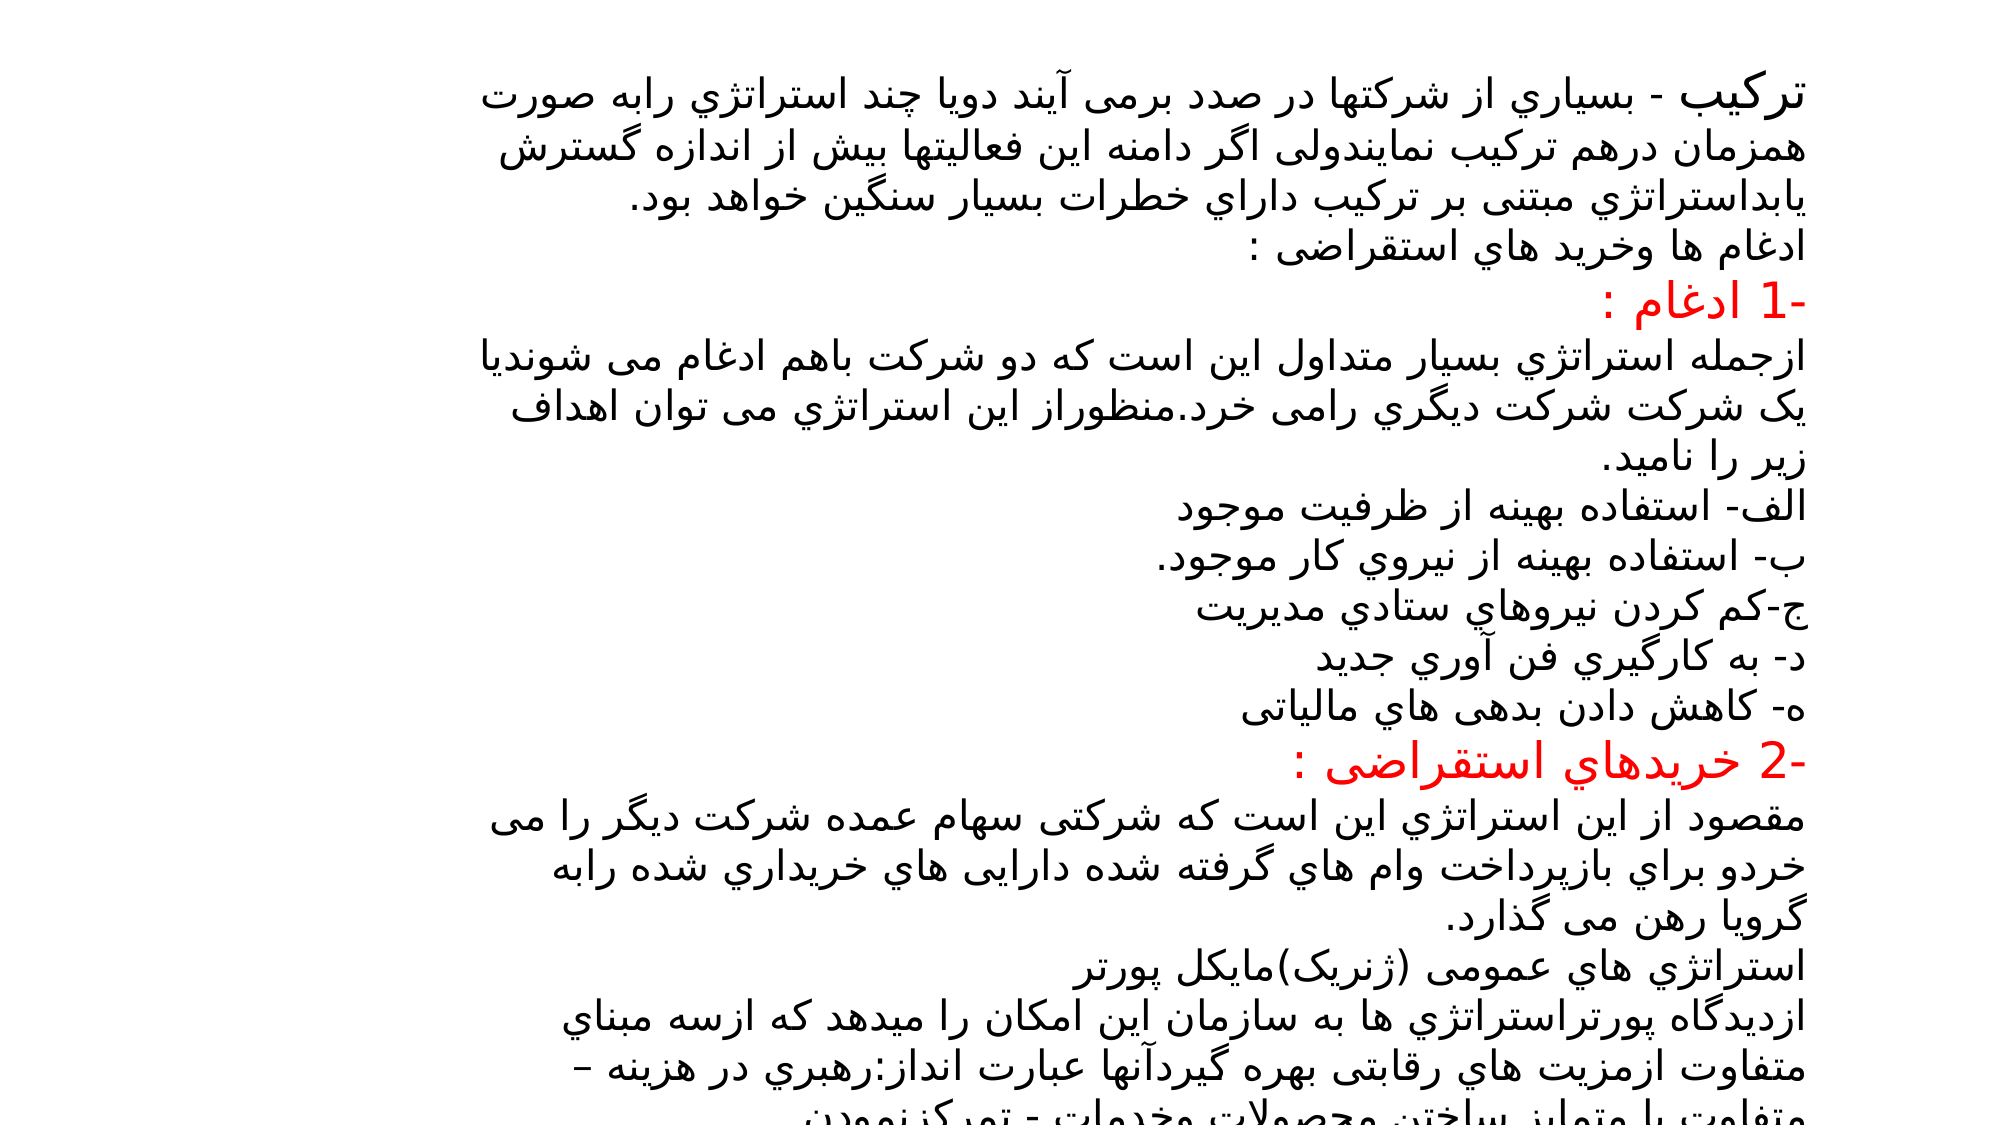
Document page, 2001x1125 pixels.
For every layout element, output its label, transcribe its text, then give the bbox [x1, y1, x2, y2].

text_box ترکیب - بسیاري از شرکتها در صدد برمی آیند دویا چند استراتژي رابه صورت همزمان درهم ترکیب نمایندولی اگر دامنه این فعالیتها بیش از اندازه گسترش یابداستراتژي مبتنی بر ترکیب داراي خطرات بسیار سنگین خواهد بود. ادغام ها وخرید هاي استقراضی : -1 ادغام : ازجمله استراتژي بسیار متداول این است که دو شرکت باهم ادغام می شوندیا یک شرکت شرکت دیگري رامی خرد.منظوراز این استراتژي می توان اهداف زیر را نامید. الف- استفاده بهینه از ظرفیت موجود ب- استفاده بهینه از نیروي کار موجود. ج-کم کردن نیروهاي ستادي مدیریت د- به کارگیري فن آوري جدید ه- کاهش دادن بدهی هاي مالیاتی -2 خریدهاي استقراضی : مقصود از این استراتژي این است که شرکتی سهام عمده شرکت دیگر را می خردو براي بازپرداخت وام هاي گرفته شده دارایی هاي خریداري شده رابه گرویا رهن می گذارد. استراتژي هاي عمومی (ژنریک)مایکل پورتر ازدیدگاه پورتراستراتژي ها به سازمان این امکان را میدهد که ازسه مبناي متفاوت ازمزیت هاي رقابتی بهره گیردآنها عبارت انداز:رهبري در هزینه – متفاوت یا متمایز ساختن محصولات وخدمات - تمرکزنمودن پورتراین سه مبنا را استراتژي هاي ژنریک یا عمومی می نامد. [463, 51, 1823, 1125]
